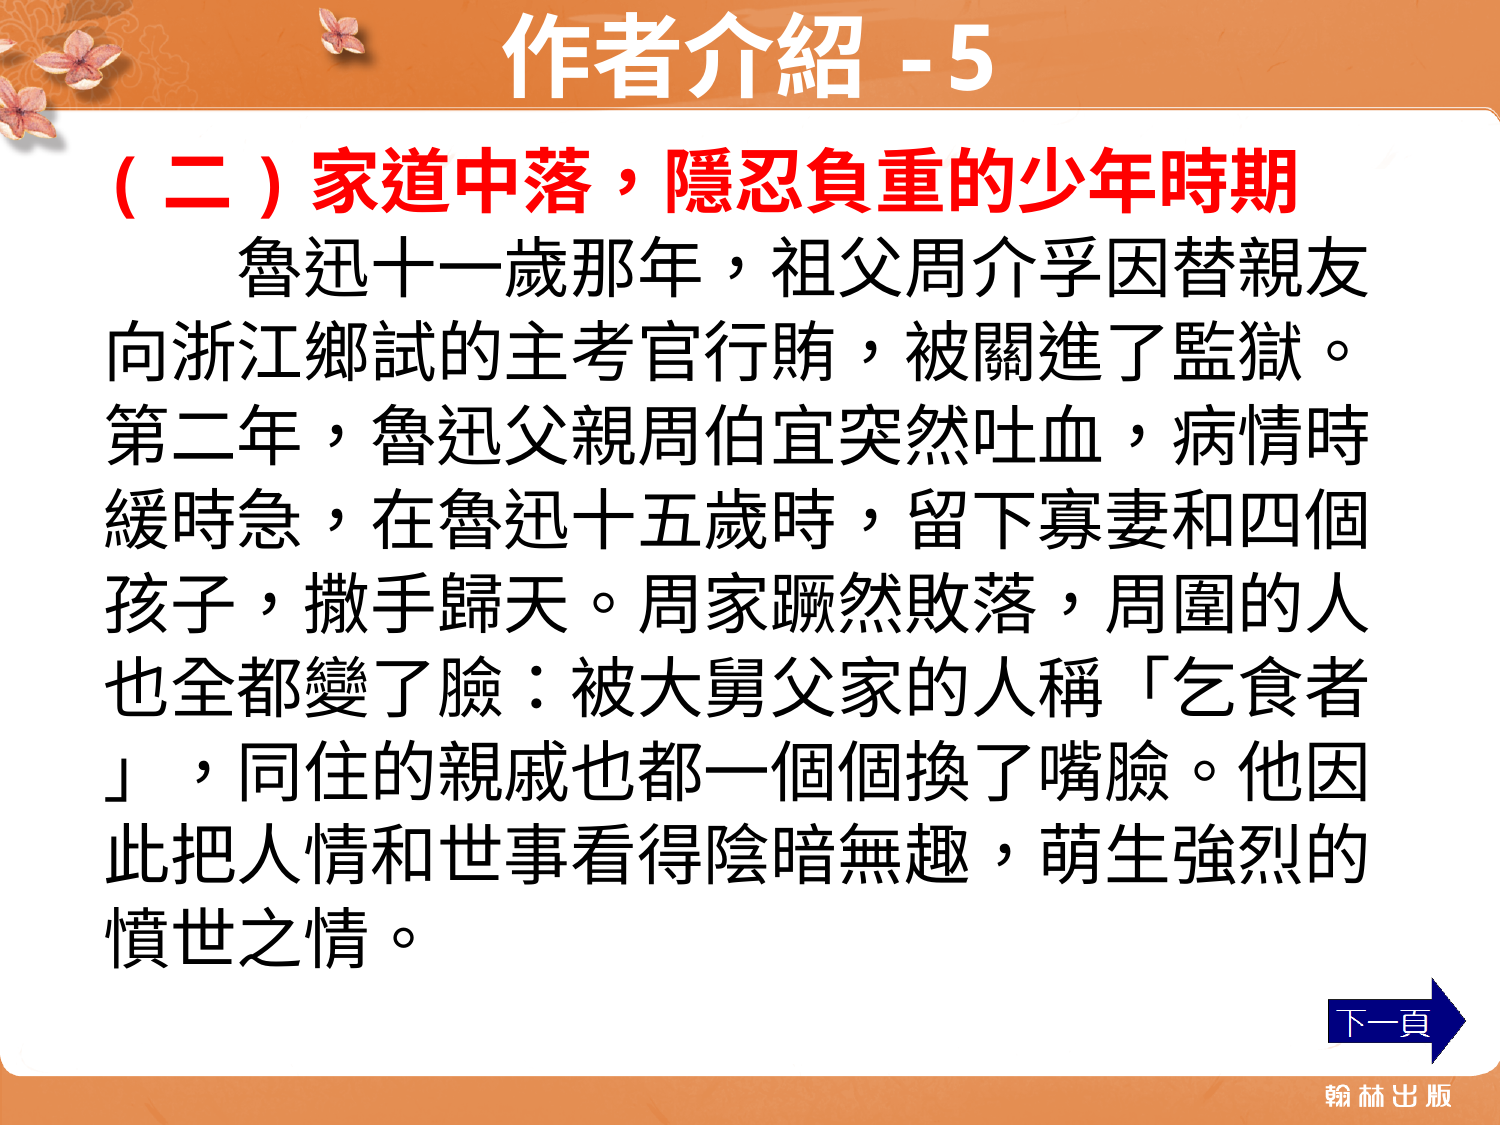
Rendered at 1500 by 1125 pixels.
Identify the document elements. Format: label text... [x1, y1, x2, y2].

text_box 作者介紹-5 [74, 0, 1425, 148]
text_box (二)家道中落，隱忍負重的少年時期 魯迅十一歲那年，祖父周介孚因替親友 向浙江鄉試的主考官行賄，被關進了監獄。 第二年，魯迅父親周伯宜突然吐血，病情時 緩時急，在魯迅十五歲時，留下寡妻和四個 孩子，撒手歸天。周家蹶然敗落，周圍的人 也全都變了臉：被大舅父家的人稱「乞食者 」，同住的親戚也都一個個換了嘴臉。他因 此把人情和世事看得陰暗無趣，萌生強烈的 憤世之情。 [88, 125, 1436, 1047]
picture [0, 0, 1500, 1125]
